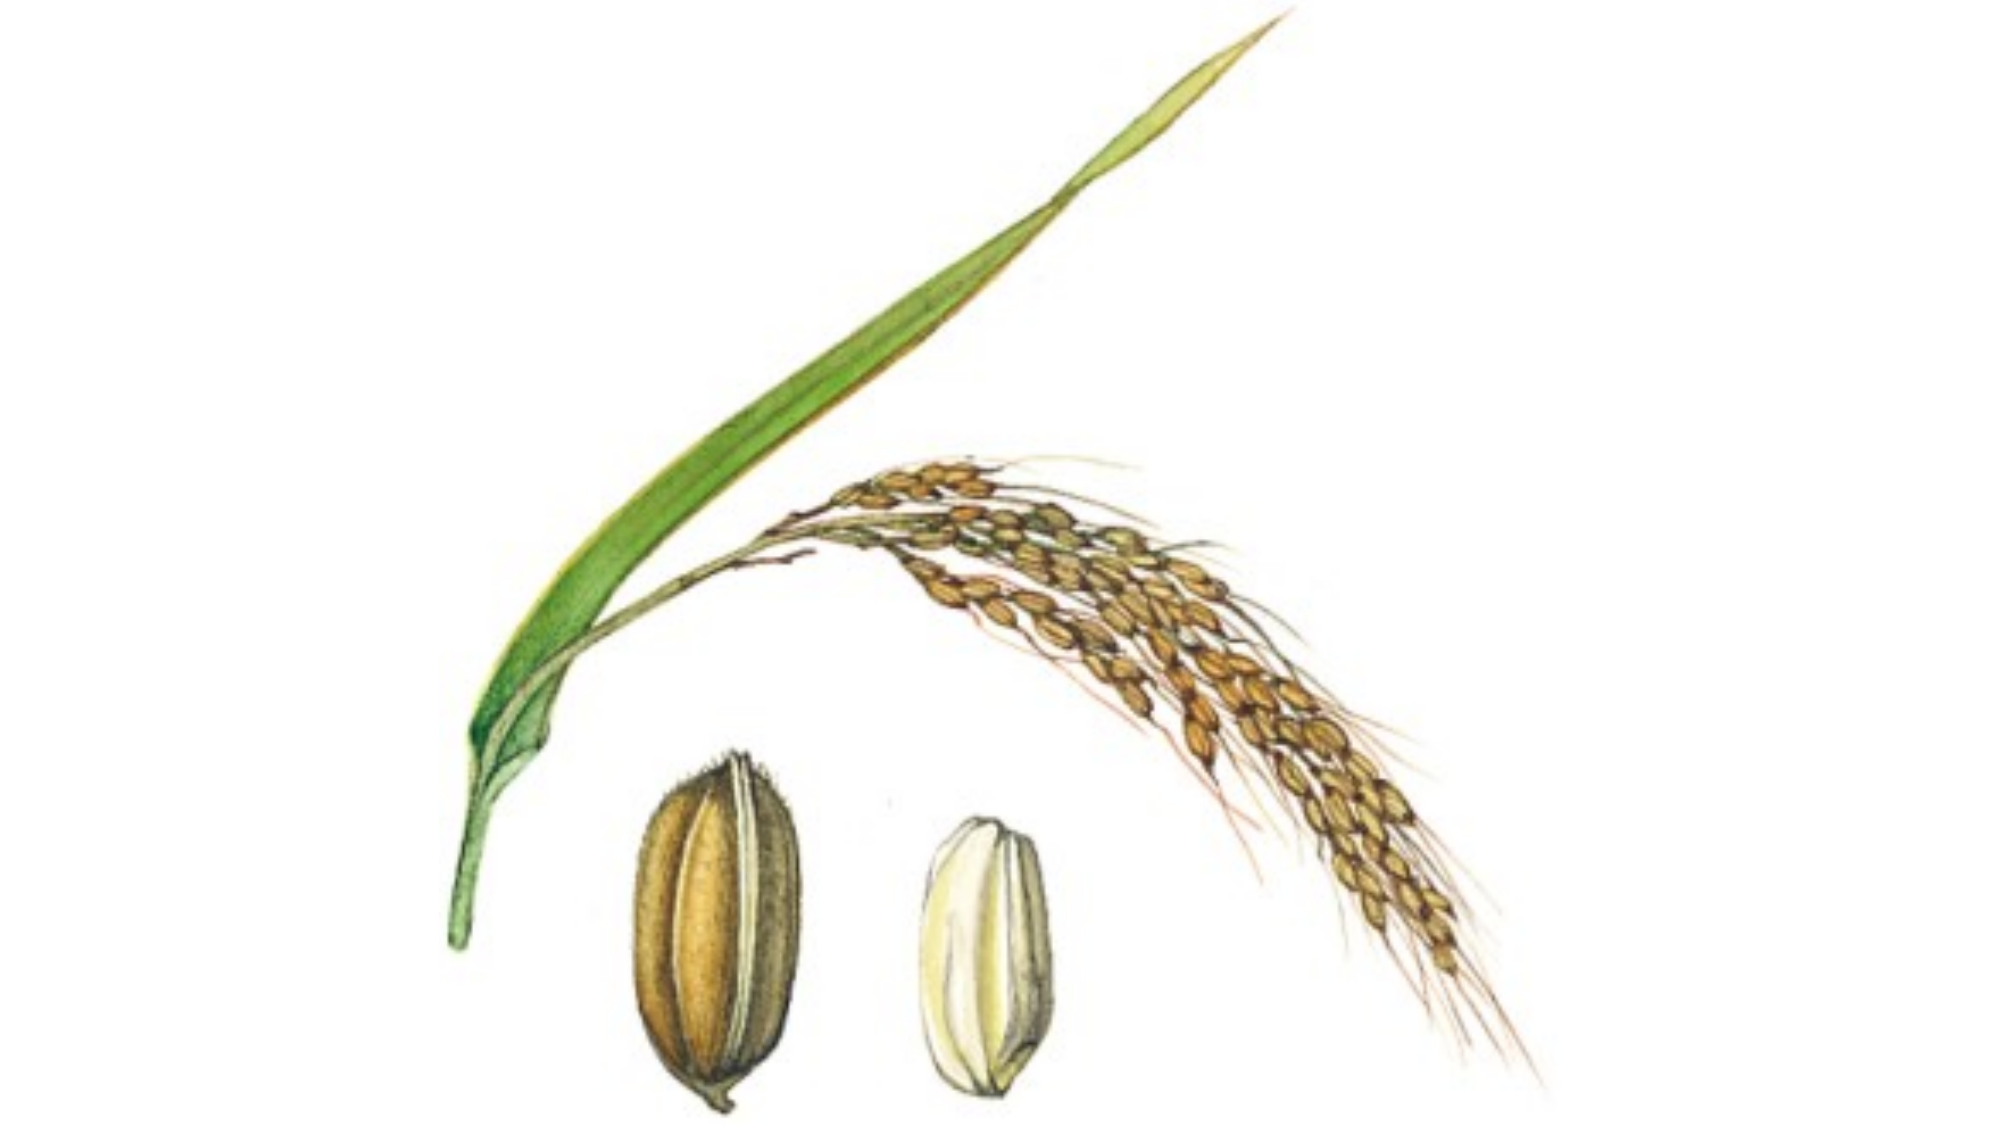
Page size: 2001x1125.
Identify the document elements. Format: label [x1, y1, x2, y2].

picture [439, 0, 1561, 1125]
